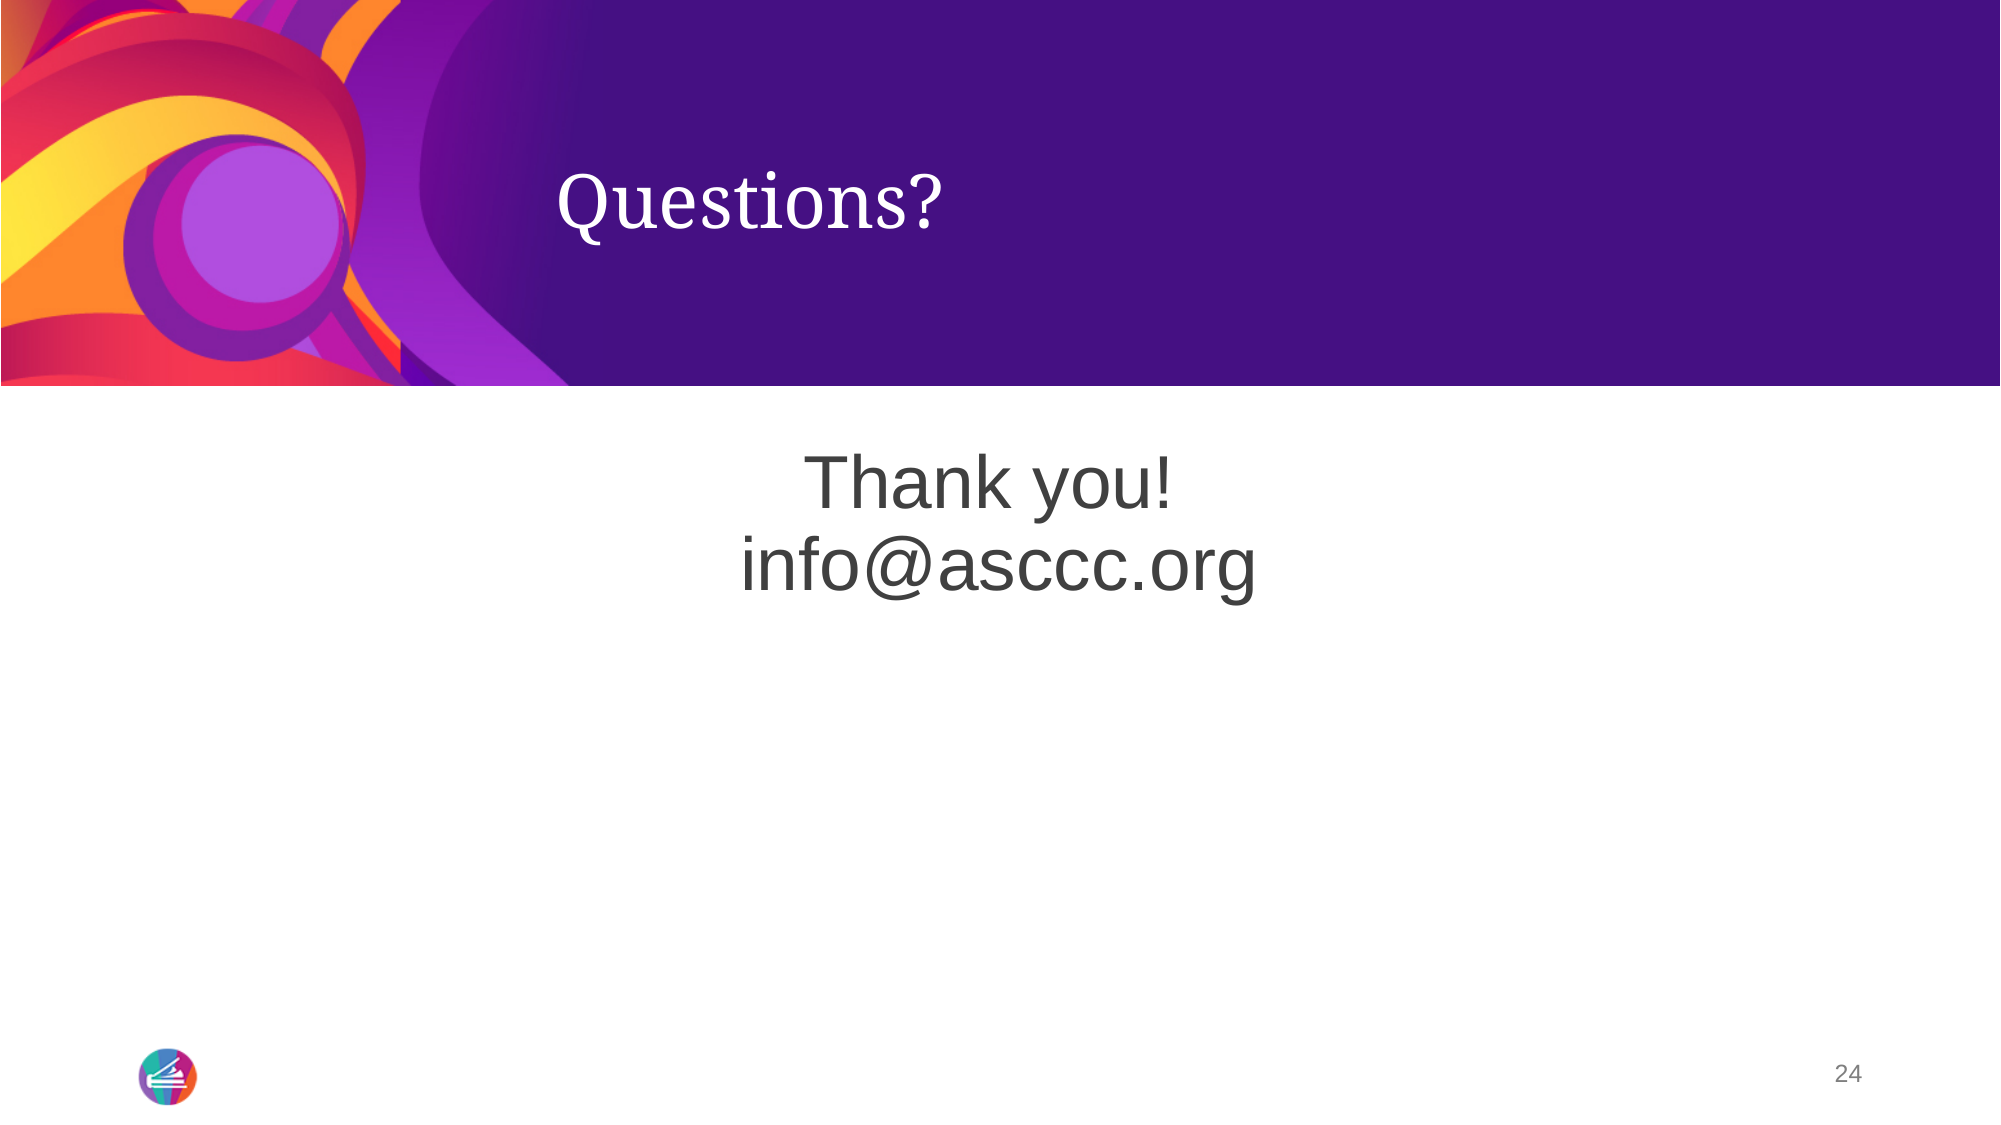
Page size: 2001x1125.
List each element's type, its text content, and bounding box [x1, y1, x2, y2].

list Thank you! info@asccc.org [136, 436, 1863, 1023]
picture [1, 0, 603, 386]
slide_number 24 [1712, 1042, 1863, 1103]
picture [136, 1046, 199, 1108]
title Questions? [540, 66, 1863, 343]
